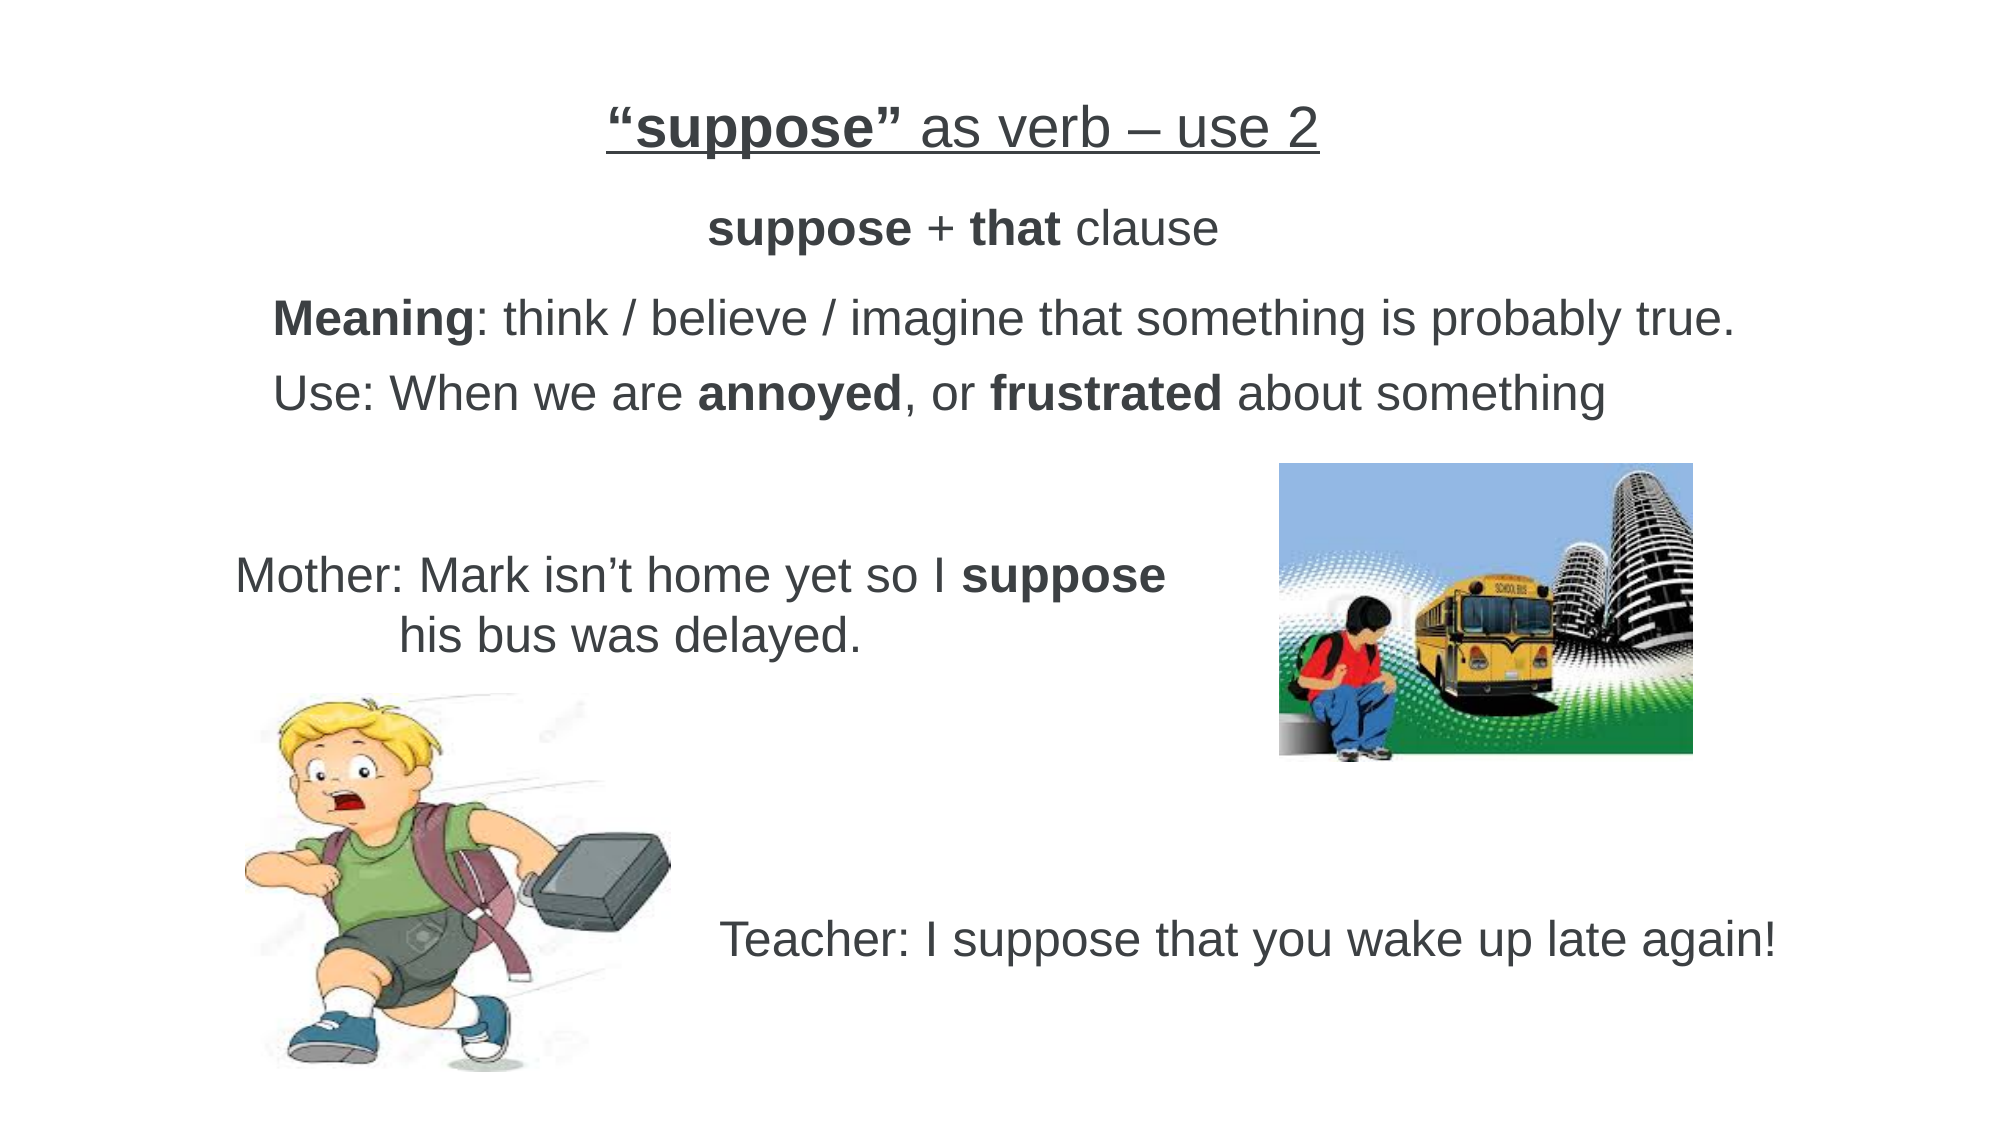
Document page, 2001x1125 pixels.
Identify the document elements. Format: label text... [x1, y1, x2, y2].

text_box suppose + that clause [692, 188, 1235, 264]
text_box Use: When we are annoyed, or frustrated about something [257, 353, 1825, 428]
text_box Mother: Mark isn’t home yet so I suppose his bus was delayed. [220, 535, 1220, 670]
text_box “suppose” as verb – use 2 [591, 82, 1336, 167]
picture [1279, 463, 1693, 763]
text_box Teacher: I suppose that you wake up late again! [704, 898, 1794, 974]
picture [245, 693, 671, 1072]
text_box Meaning: think / believe / imagine that something is probably true. [257, 277, 1838, 353]
